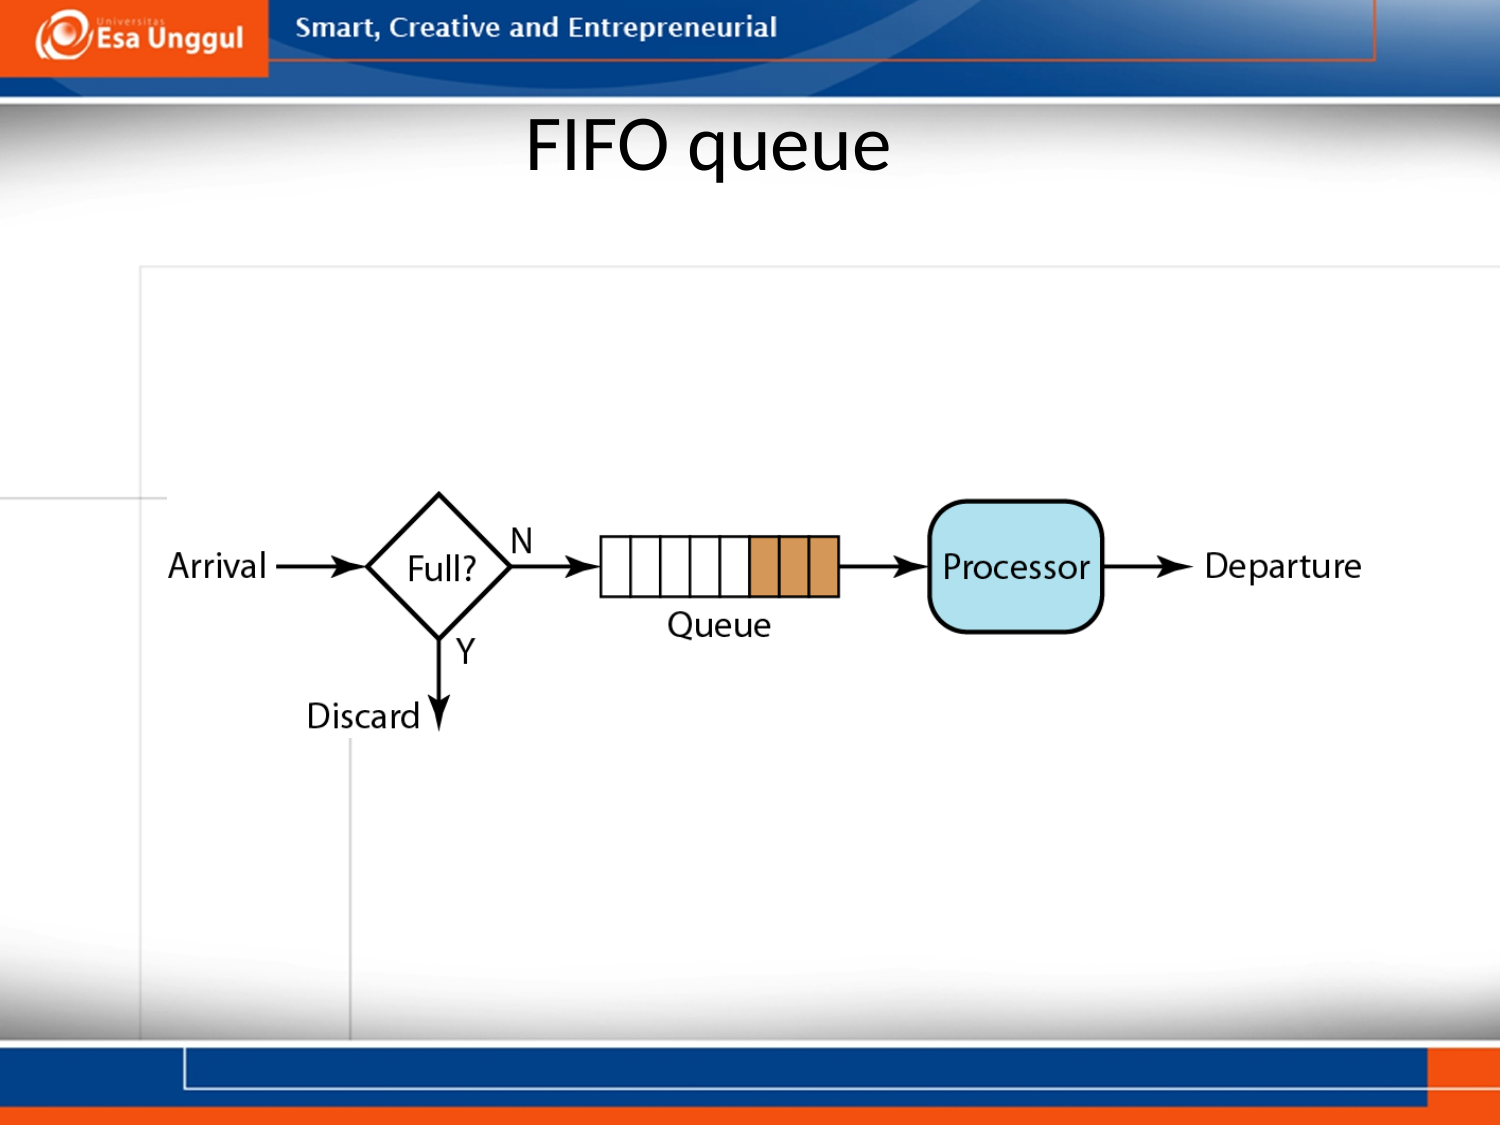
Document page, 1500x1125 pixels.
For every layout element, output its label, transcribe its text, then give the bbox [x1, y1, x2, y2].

picture [0, 0, 1500, 1125]
title FIFO queue [75, 45, 1425, 233]
